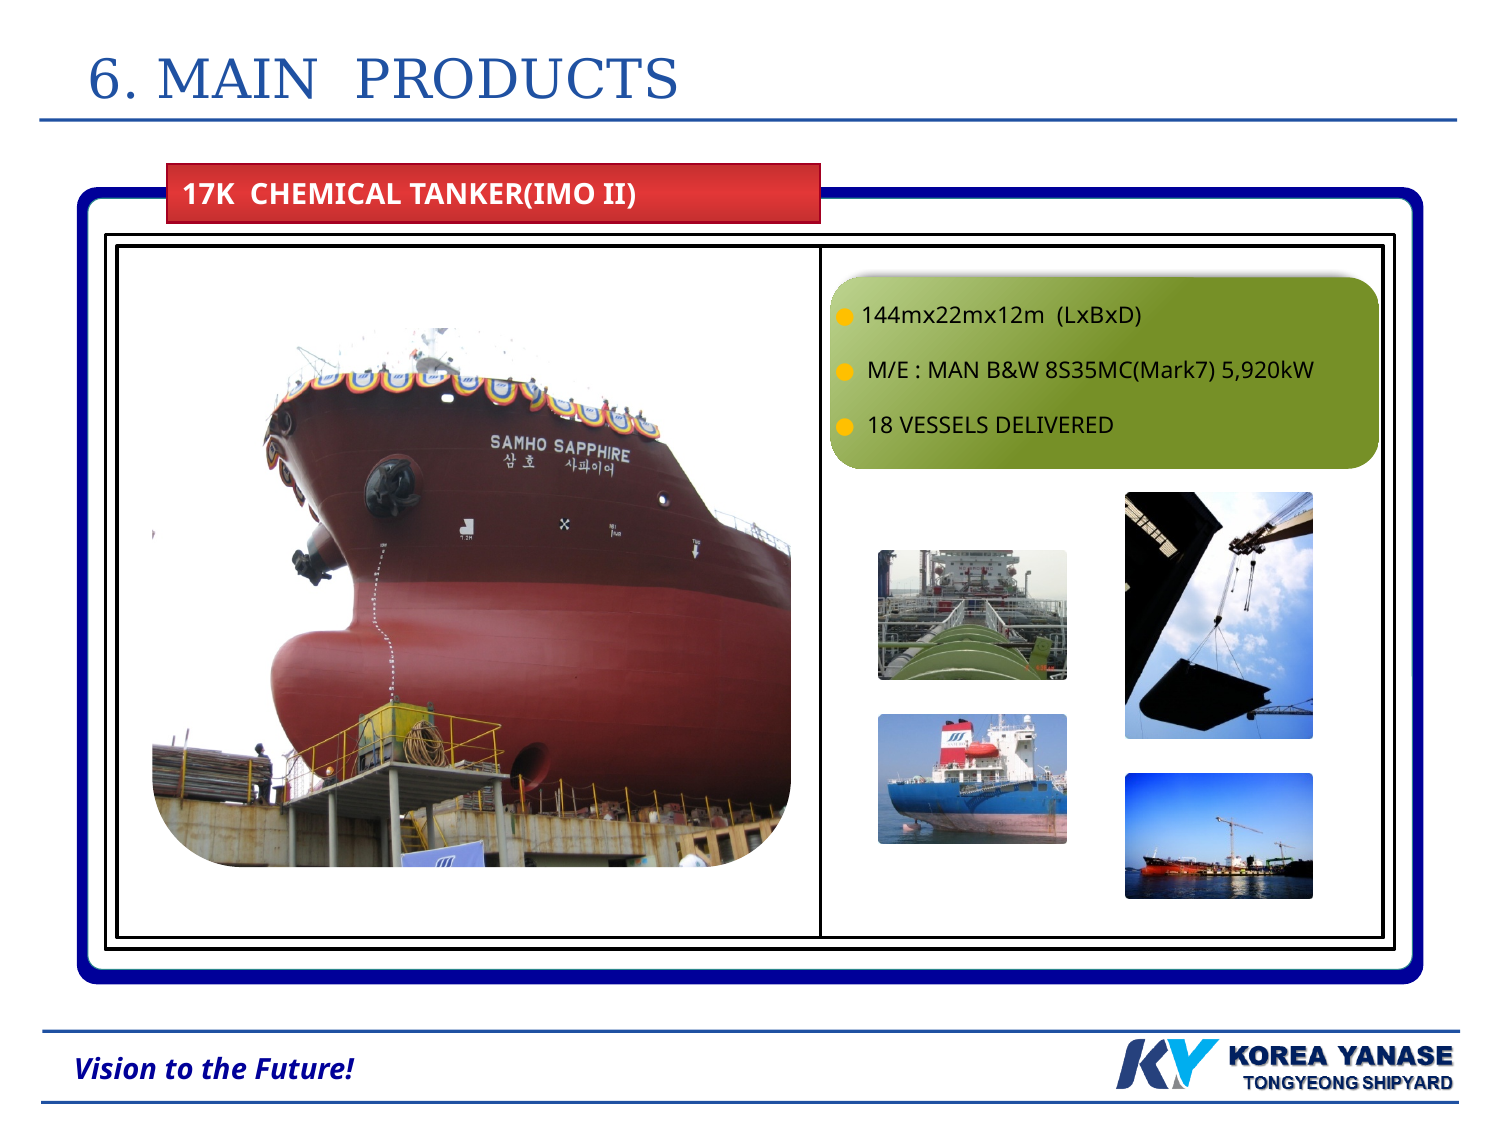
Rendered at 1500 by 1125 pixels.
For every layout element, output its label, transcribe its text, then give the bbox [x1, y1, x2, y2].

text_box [0, 1031, 1113, 1103]
text_box 6. MAIN PRODUCTS [73, 31, 1424, 120]
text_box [39, 120, 1458, 985]
text_box [74, 28, 1425, 118]
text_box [1113, 1031, 1472, 1106]
picture [152, 328, 792, 868]
